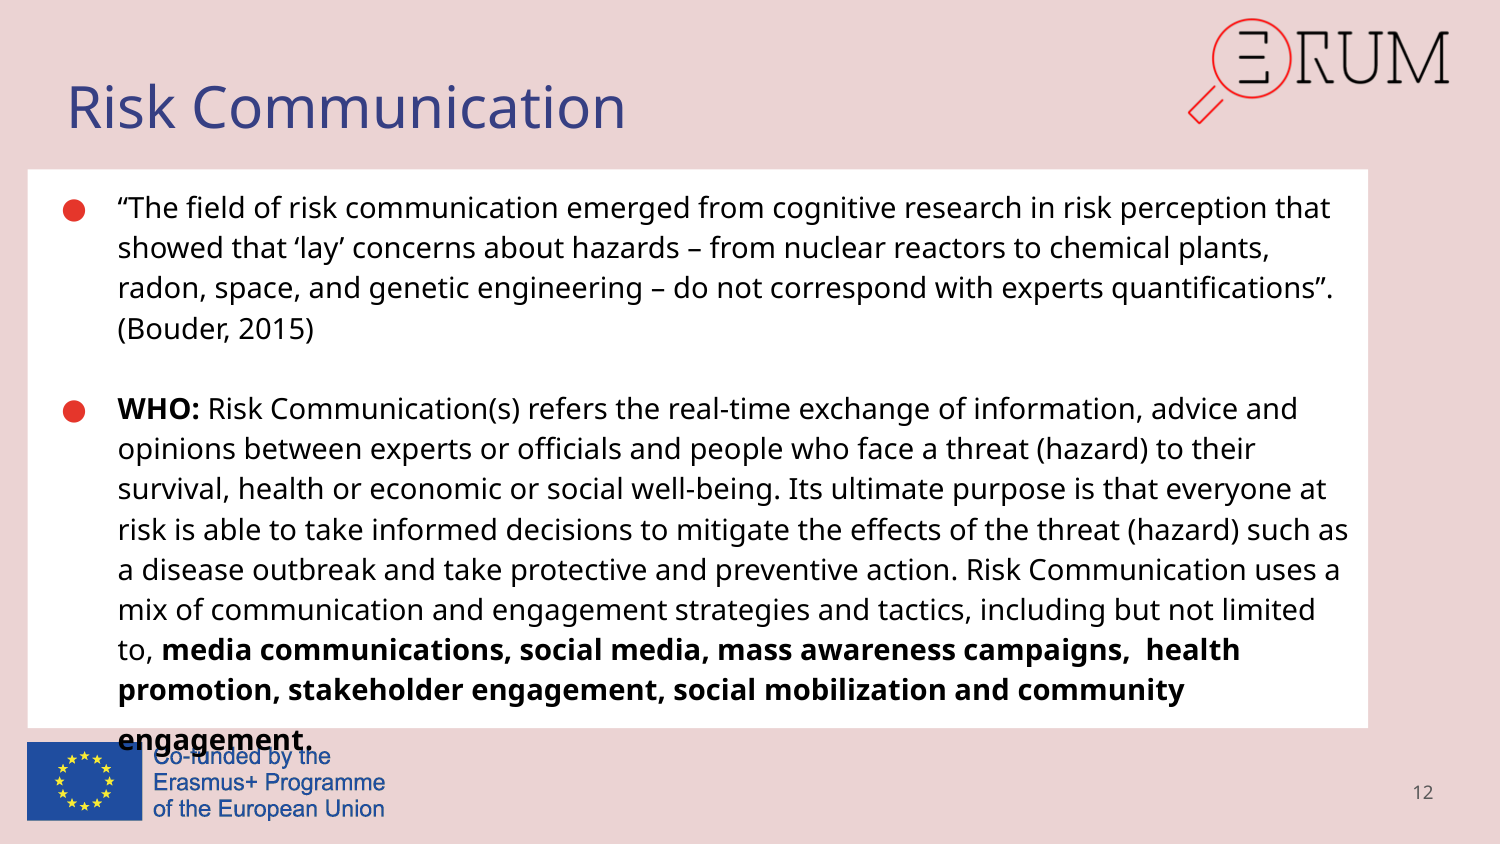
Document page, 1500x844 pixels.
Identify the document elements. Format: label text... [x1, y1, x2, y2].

title Risk Communication [51, 55, 1168, 150]
list “The field of risk communication emerged from cognitive research in risk perception that showed that ‘lay’ concerns about hazards – from nuclear reactors to chemical plants, radon, space, and genetic engineering – do not correspond with experts quantifications”. (Bouder, 2015) WHO: Risk Communication(s) refers the real-time exchange of information, advice and opinions between experts or officials and people who face a threat (hazard) to their survival, health or economic or social well-being. Its ultimate purpose is that everyone at risk is able to take informed decisions to mitigate the effects of the threat (hazard) such as a disease outbreak and take protective and preventive action. Risk Communication uses a mix of communication and engagement strategies and tactics, including but not limited to, media communications, social media, mass awareness campaigns, health promotion, stakeholder engagement, social mobilization and community engagement. [27, 169, 1369, 729]
picture [27, 742, 385, 821]
slide_number 12 [1358, 761, 1449, 826]
picture [1136, 0, 1500, 137]
